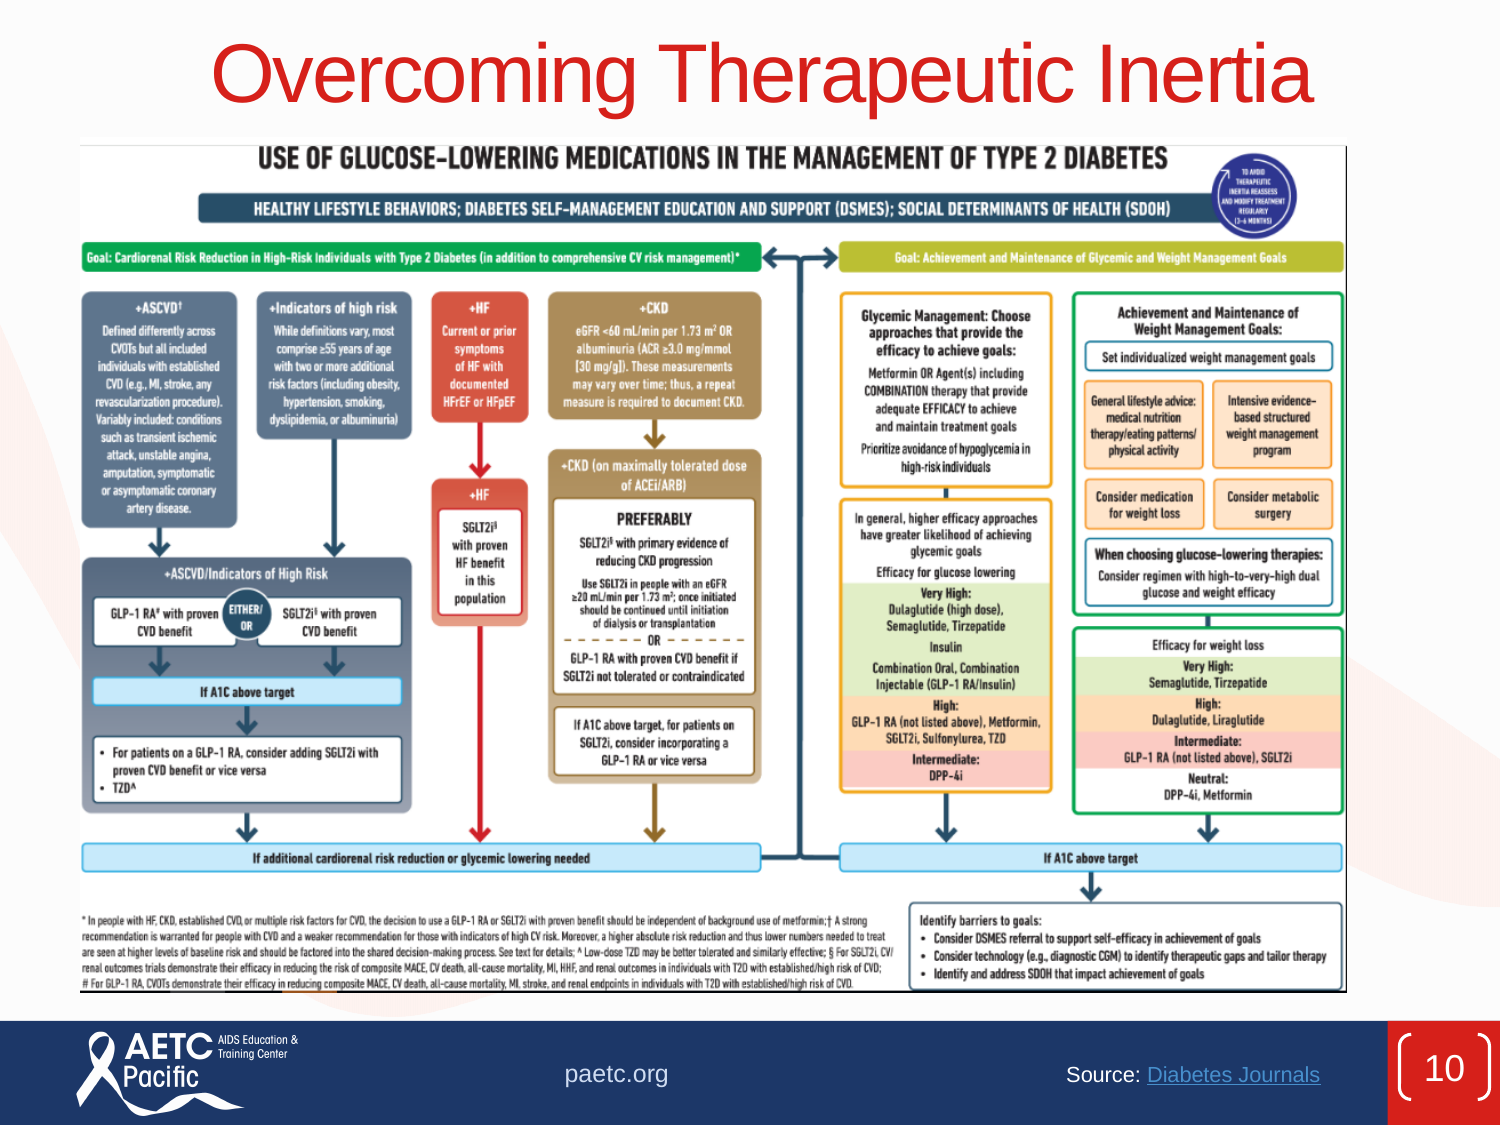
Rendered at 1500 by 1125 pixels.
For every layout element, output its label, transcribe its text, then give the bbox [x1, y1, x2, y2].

picture [75, 1029, 299, 1120]
title Overcoming Therapeutic Inertia [80, 0, 1445, 164]
picture [0, 0, 1500, 1017]
text_box Source: Diabetes Journals [1051, 1053, 1371, 1095]
footer paetc.org [549, 1042, 1267, 1103]
slide_number 10 [1397, 1032, 1492, 1101]
